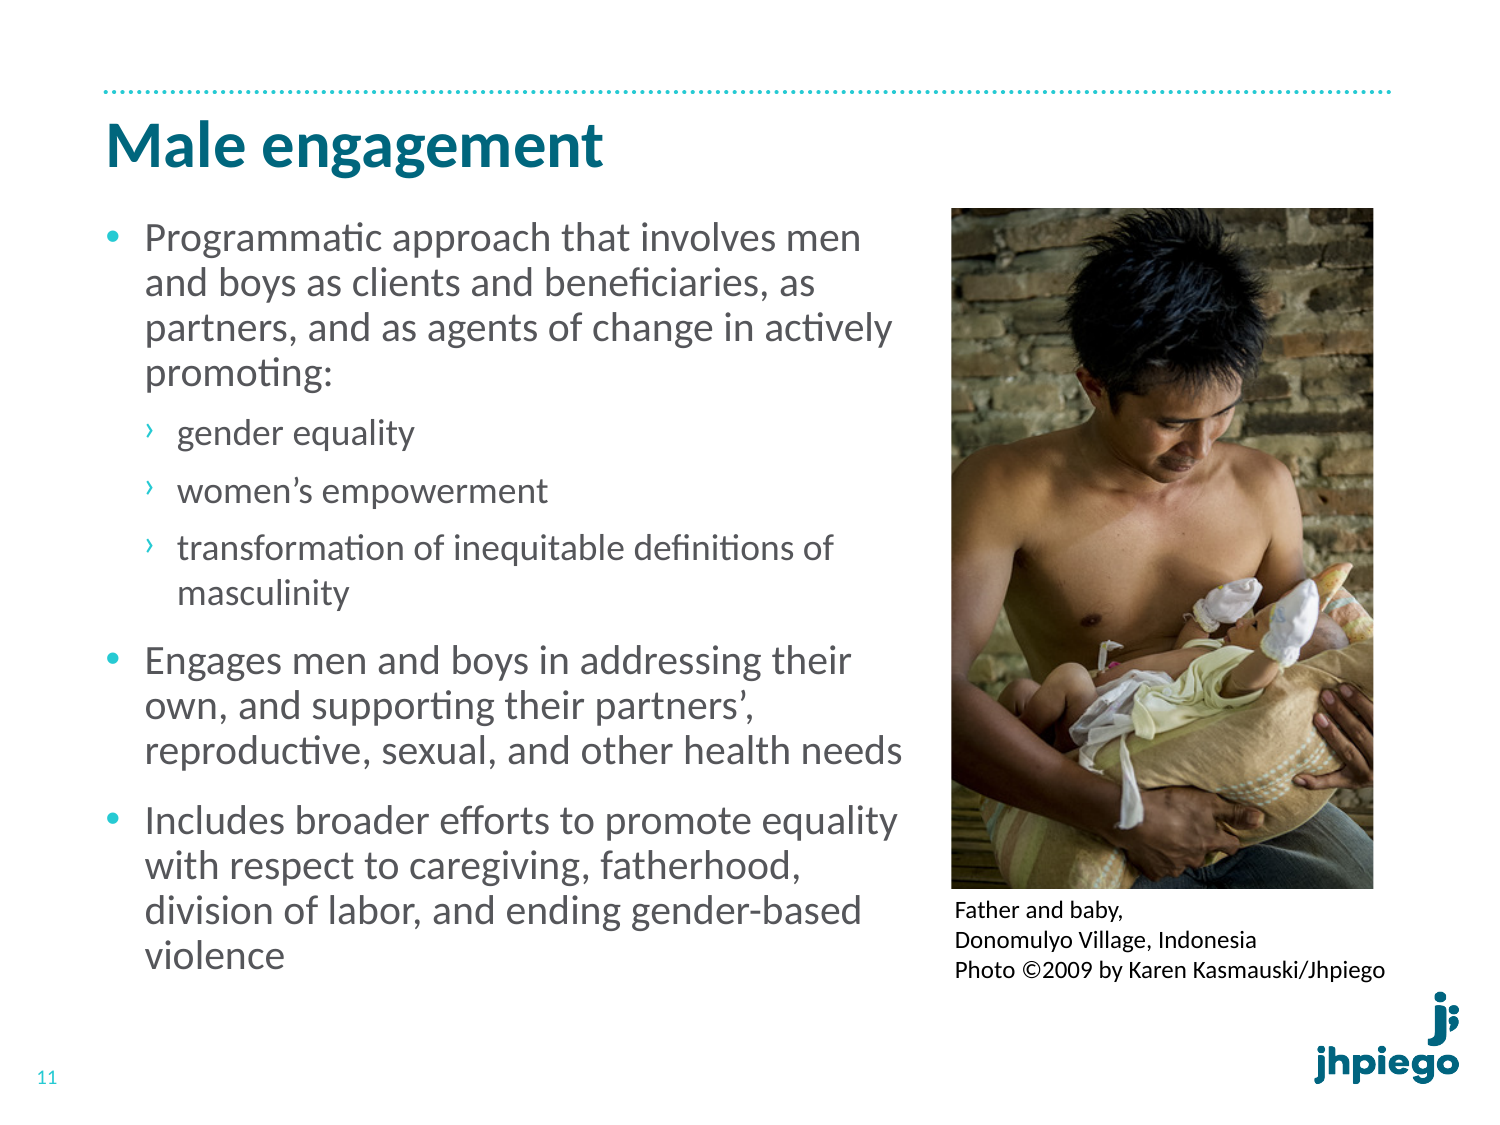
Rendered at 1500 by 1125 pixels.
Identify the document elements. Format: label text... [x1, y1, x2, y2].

picture [1419, 1061, 1426, 1068]
picture [1313, 991, 1460, 1085]
text_box Father and baby, Donomulyo Village, Indonesia Photo ©2009 by Karen Kasmauski/Jhpiego [940, 886, 1500, 991]
slide_number 11 [0, 1045, 94, 1106]
picture [1444, 1061, 1451, 1068]
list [951, 208, 1374, 889]
text_box Programmatic approach that involves men and boys as clients and beneficiaries, as partners, and as agents of change in actively promoting: gender equality women’s empowerment transformation of inequitable definitions of masculinity Engages men and boys in addressing their own, and supporting their partners’, reproductive, sexual, and other health needs Includes broader efforts to promote equality with respect to caregiving, fatherhood, division of labor, and ending gender-based violence [105, 208, 923, 1010]
title Male engagement [105, 102, 1395, 209]
picture [1361, 1061, 1368, 1068]
